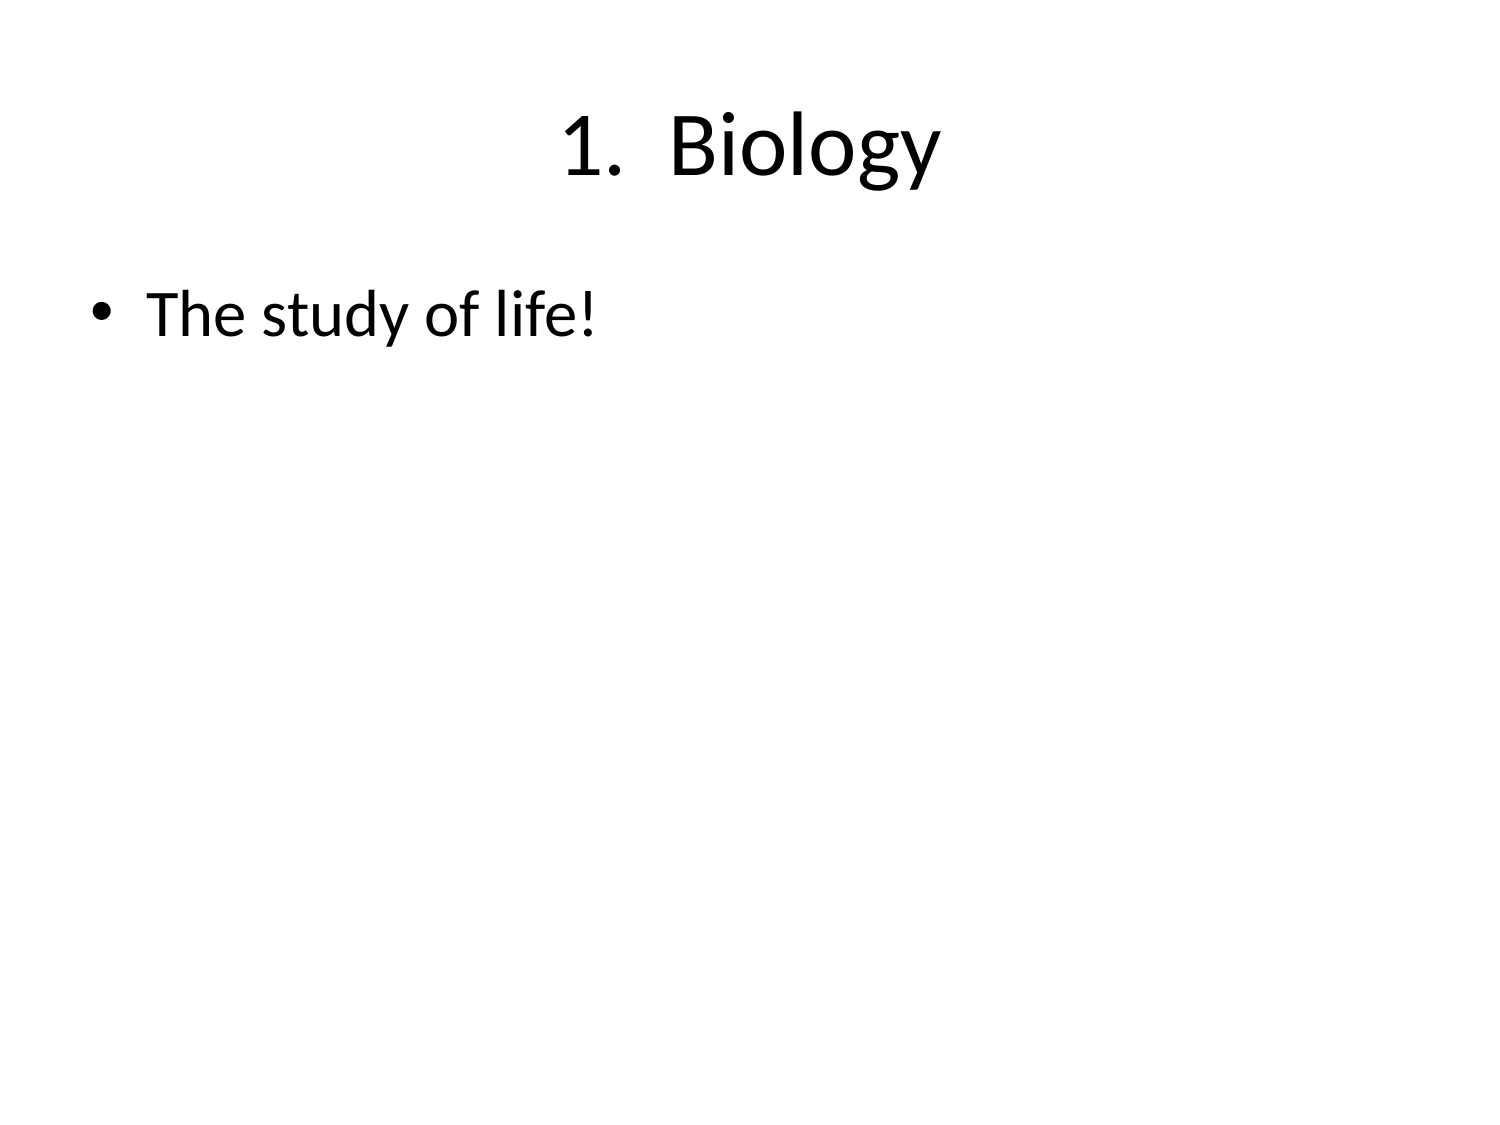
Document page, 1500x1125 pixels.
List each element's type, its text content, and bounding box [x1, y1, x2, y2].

title 1. Biology [75, 45, 1425, 233]
list The study of life! [75, 262, 1425, 1005]
